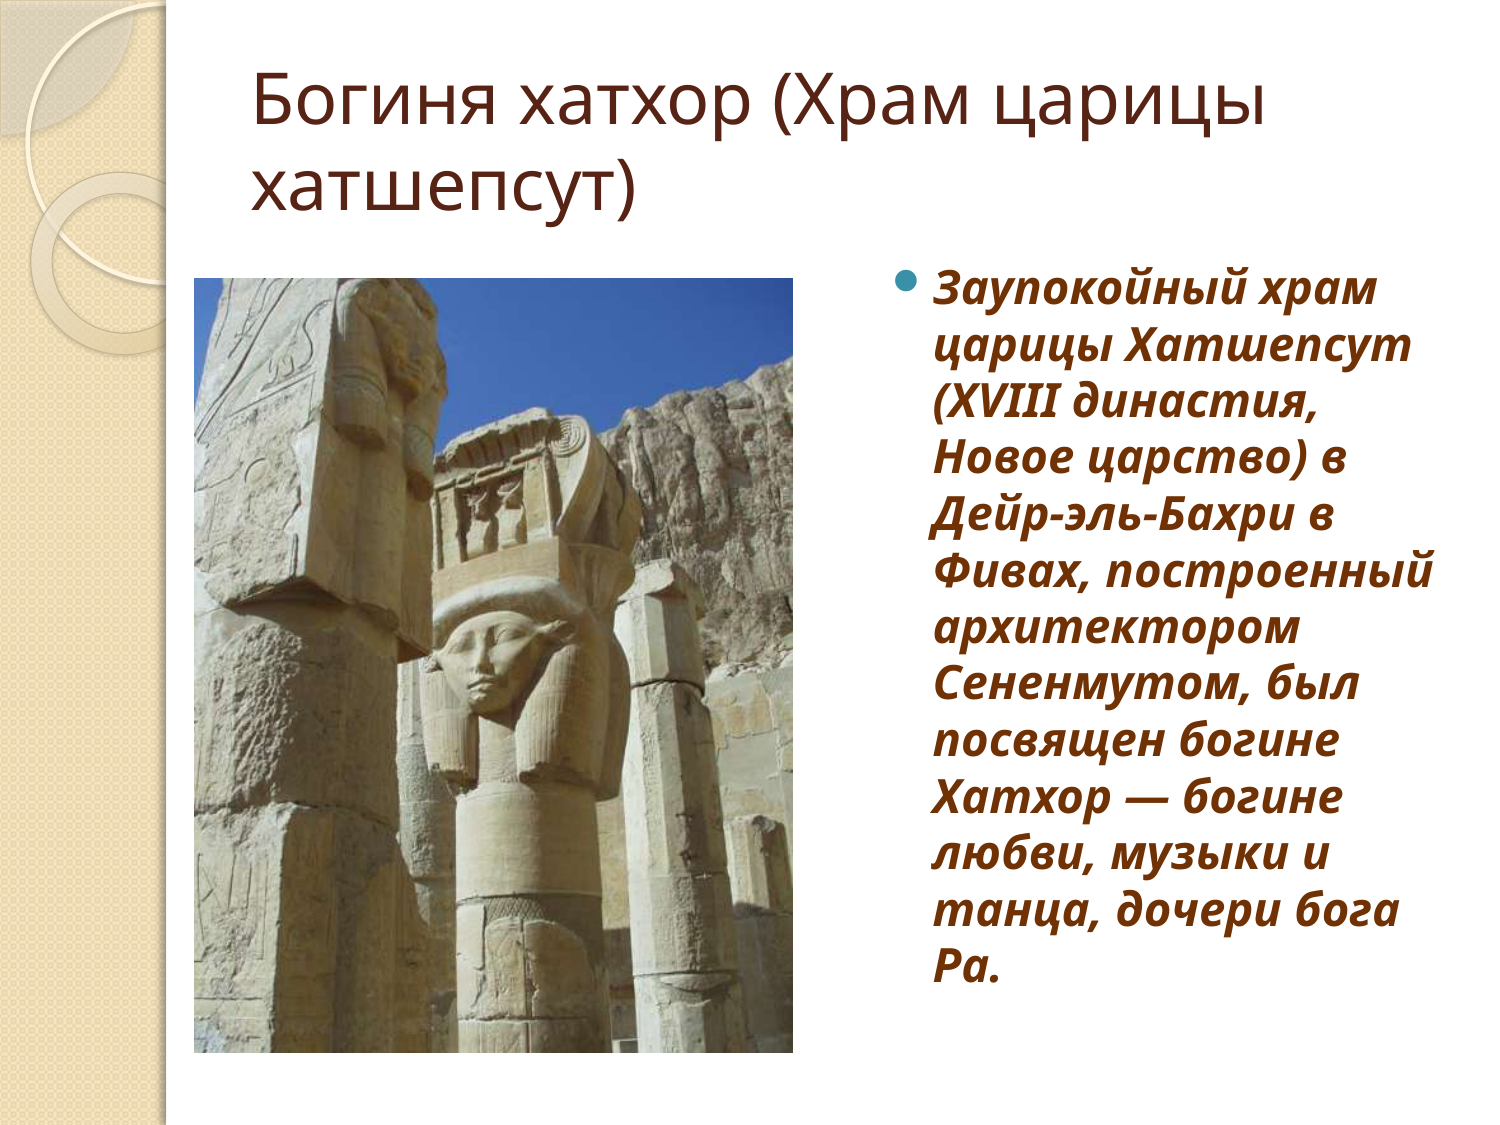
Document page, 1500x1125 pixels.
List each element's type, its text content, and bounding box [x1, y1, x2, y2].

list Заупокойный храм царицы Хатшепсут (XVIII династия, Новое царство) в Дейр-эль-Бахри в Фивах, построенный архитектором Сененмутом, был посвящен богине Хатхор — богине любви, музыки и танца, дочери бога Ра. [865, 249, 1466, 1015]
title Богиня хатхор (Храм царицы хатшепсут) [235, 45, 1466, 233]
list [194, 278, 793, 1053]
